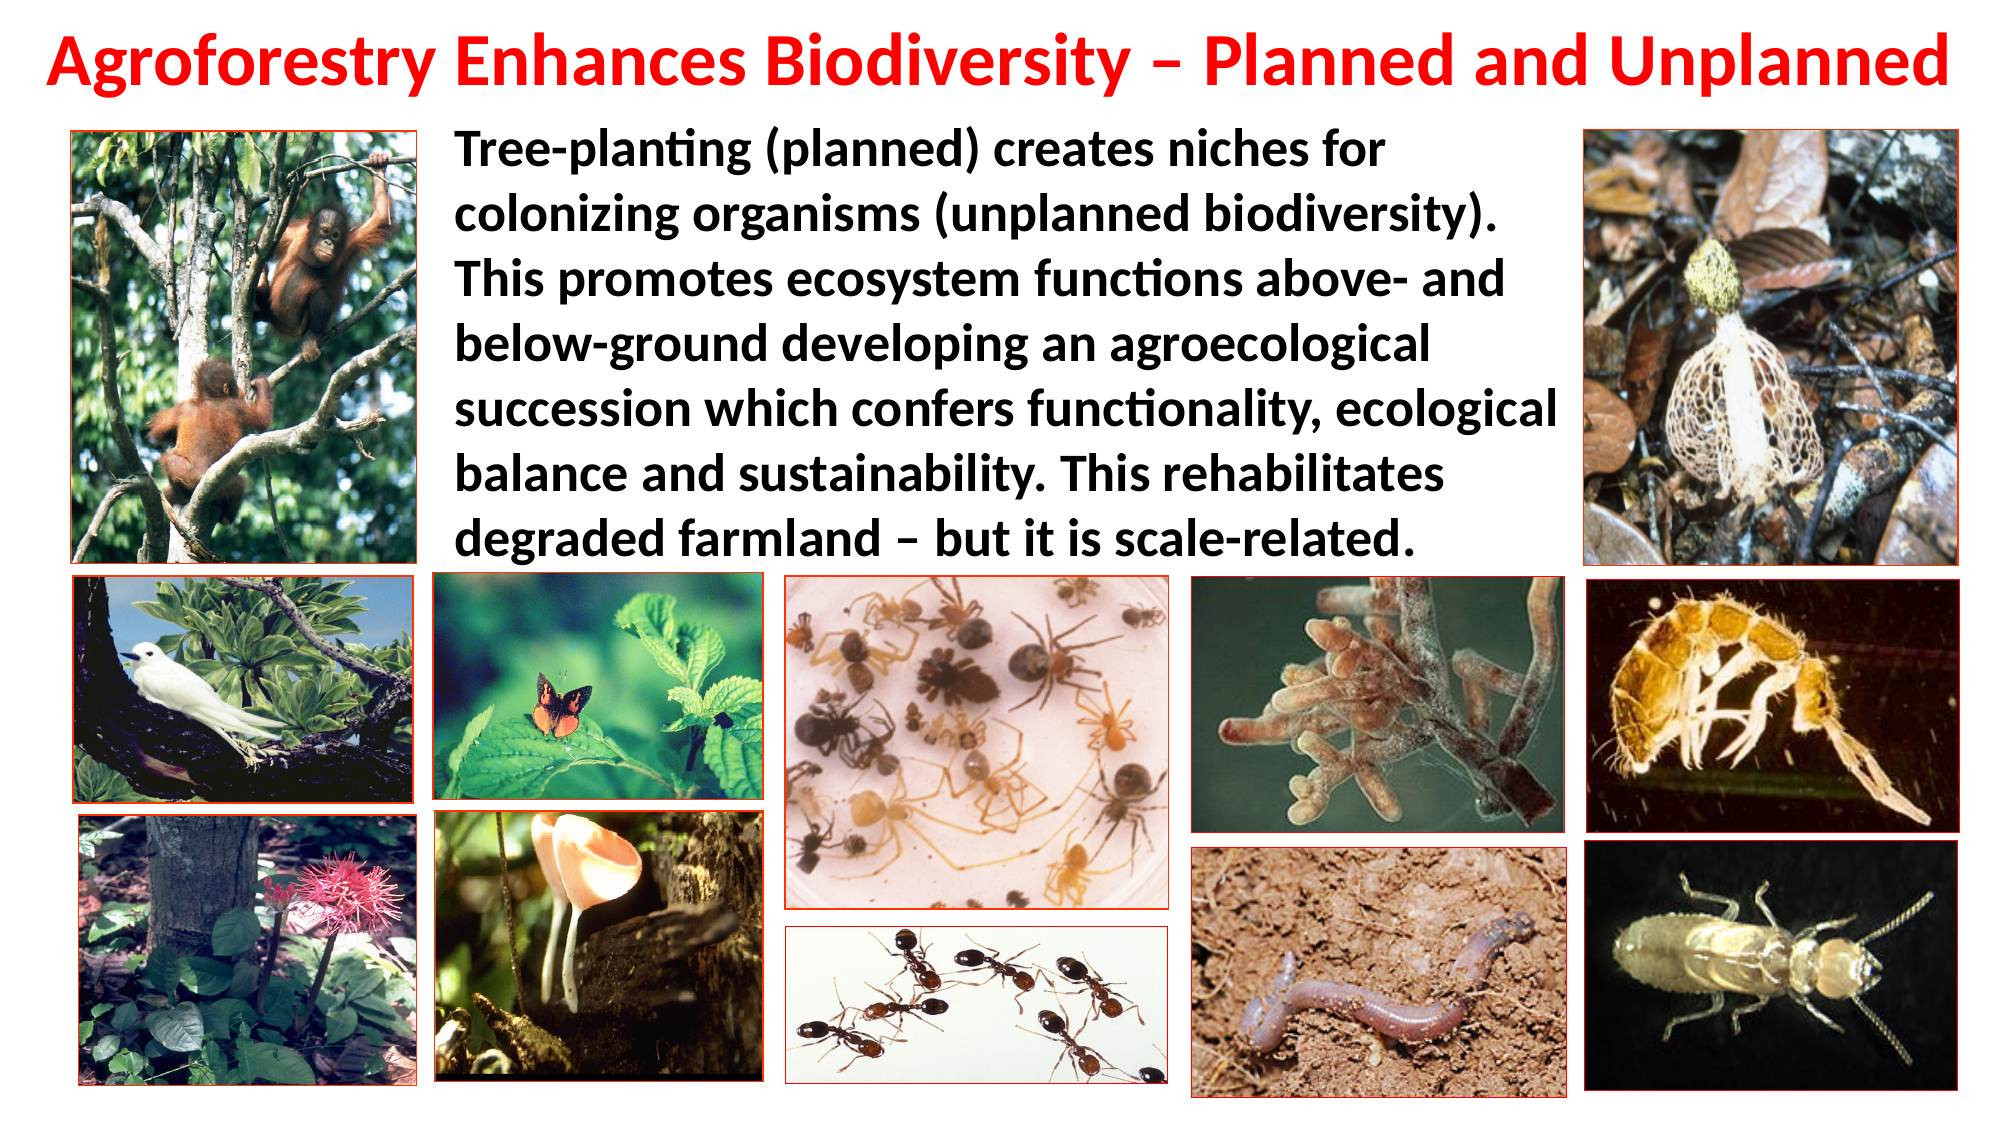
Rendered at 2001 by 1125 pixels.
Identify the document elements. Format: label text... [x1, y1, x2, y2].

picture [79, 815, 416, 1085]
picture [1191, 576, 1565, 833]
text_box Tree-planting (planned) creates niches for colonizing organisms (unplanned biodiversity). This promotes ecosystem functions above- and below-ground developing an agroecological succession which confers functionality, ecological balance and sustainability. This rehabilitates degraded farmland – but it is scale-related. [439, 104, 1587, 575]
picture [1584, 130, 1958, 565]
picture [433, 573, 763, 799]
title Agroforestry Enhances Biodiversity – Planned and Unplanned [0, 0, 2000, 127]
picture [71, 131, 416, 563]
picture [73, 576, 413, 802]
picture [1191, 847, 1567, 1098]
picture [1584, 840, 1958, 1091]
picture [785, 576, 1168, 1125]
picture [1586, 579, 1960, 833]
picture [435, 811, 763, 1081]
